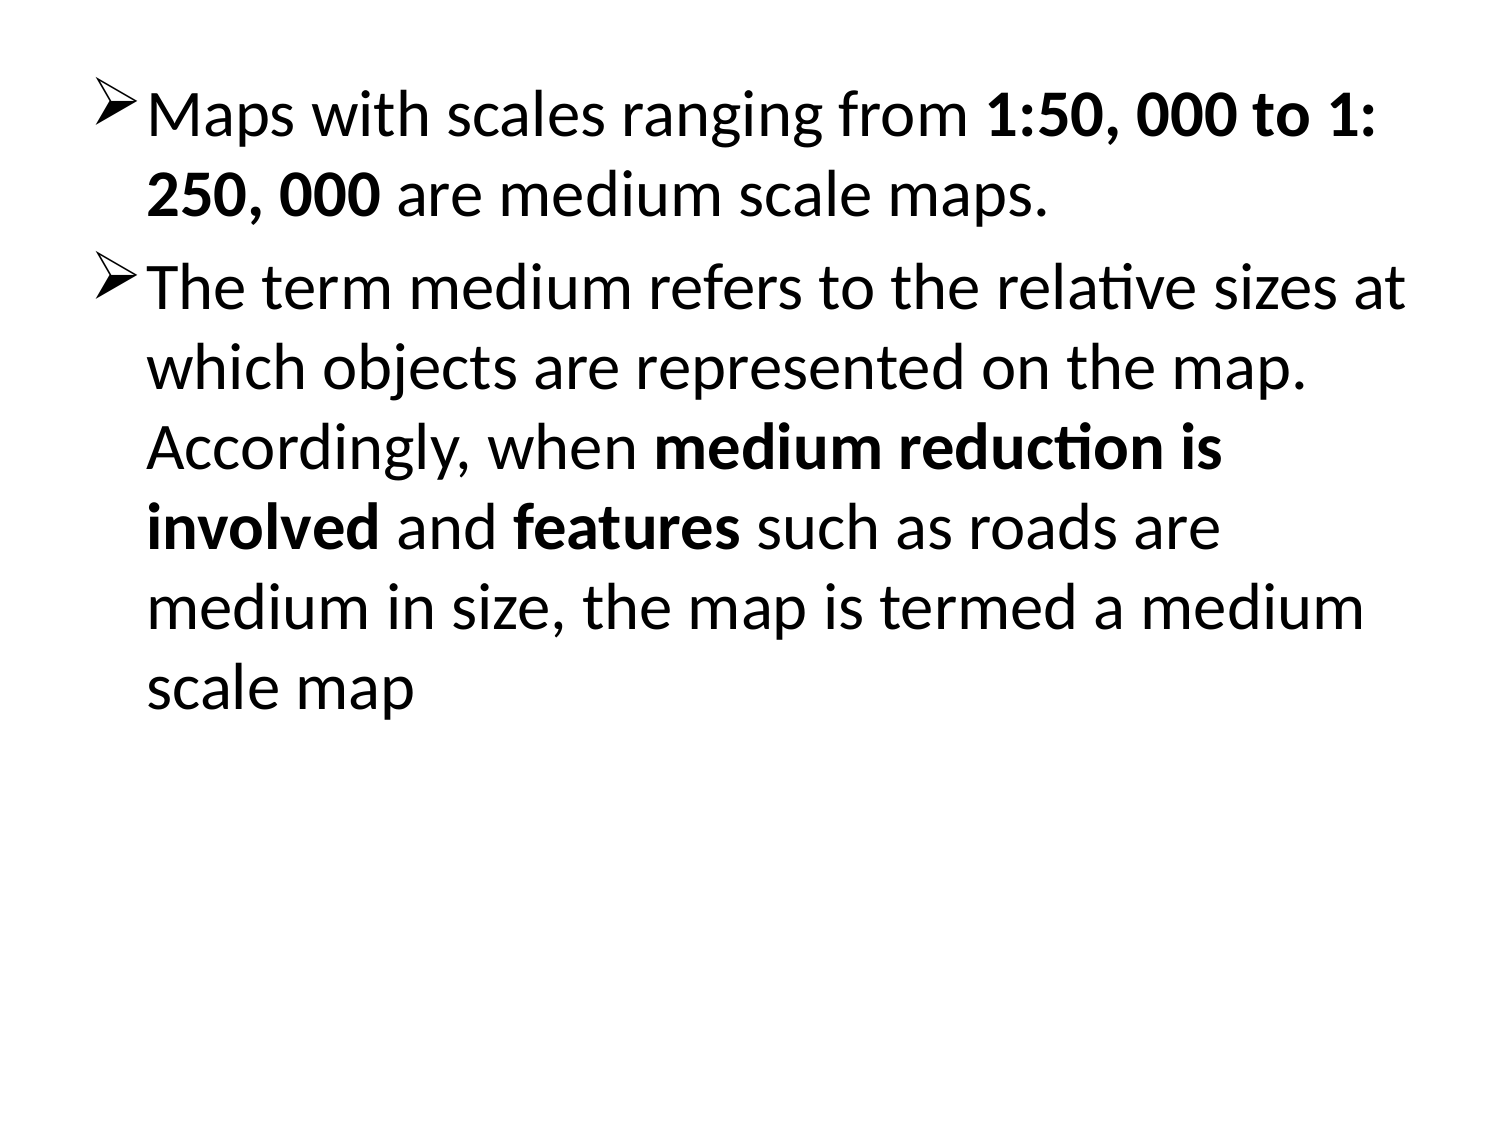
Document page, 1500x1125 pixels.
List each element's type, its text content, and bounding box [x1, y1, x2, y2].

list Maps with scales ranging from 1:50, 000 to 1: 250, 000 are medium scale maps. The term medium refers to the relative sizes at which objects are represented on the map. Accordingly, when medium reduction is involved and features such as roads are medium in size, the map is termed a medium scale map [75, 62, 1425, 1005]
